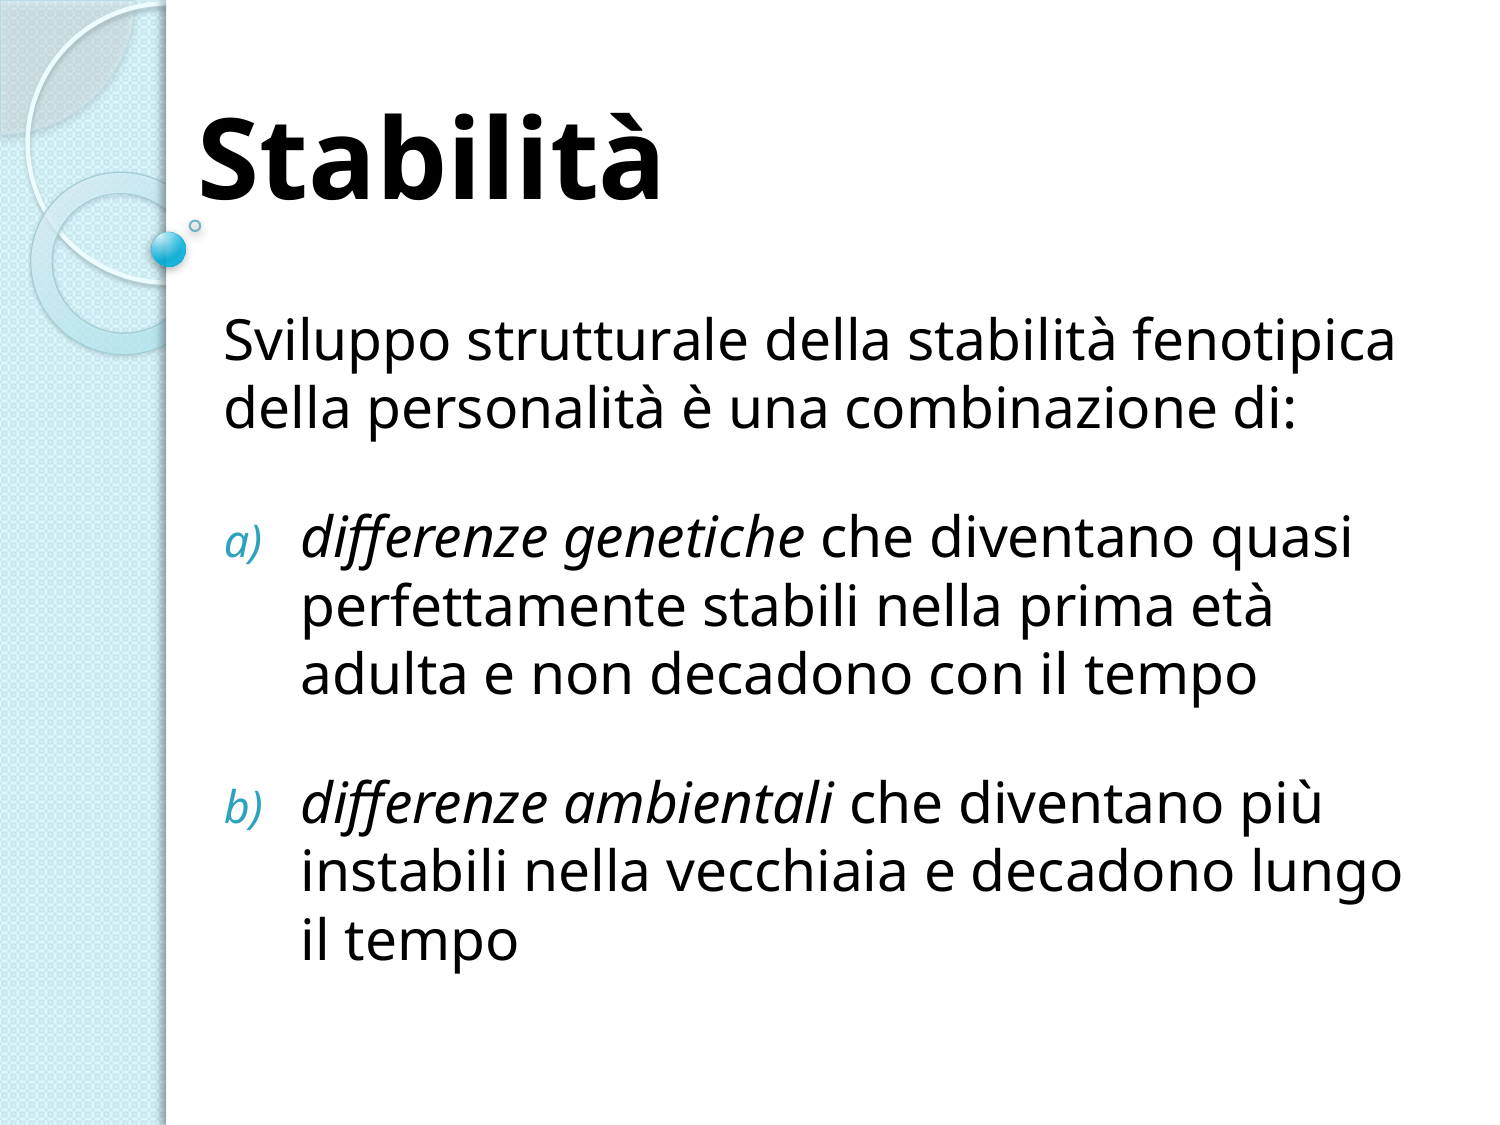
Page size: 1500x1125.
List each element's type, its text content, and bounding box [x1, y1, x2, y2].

title Stabilità [183, 42, 1398, 230]
subtitle Sviluppo strutturale della stabilità fenotipica della personalità è una combinazione di: differenze genetiche che diventano quasi perfettamente stabili nella prima età adulta e non decadono con il tempo differenze ambientali che diventano più instabili nella vecchiaia e decadono lungo il tempo [204, 303, 1420, 1035]
